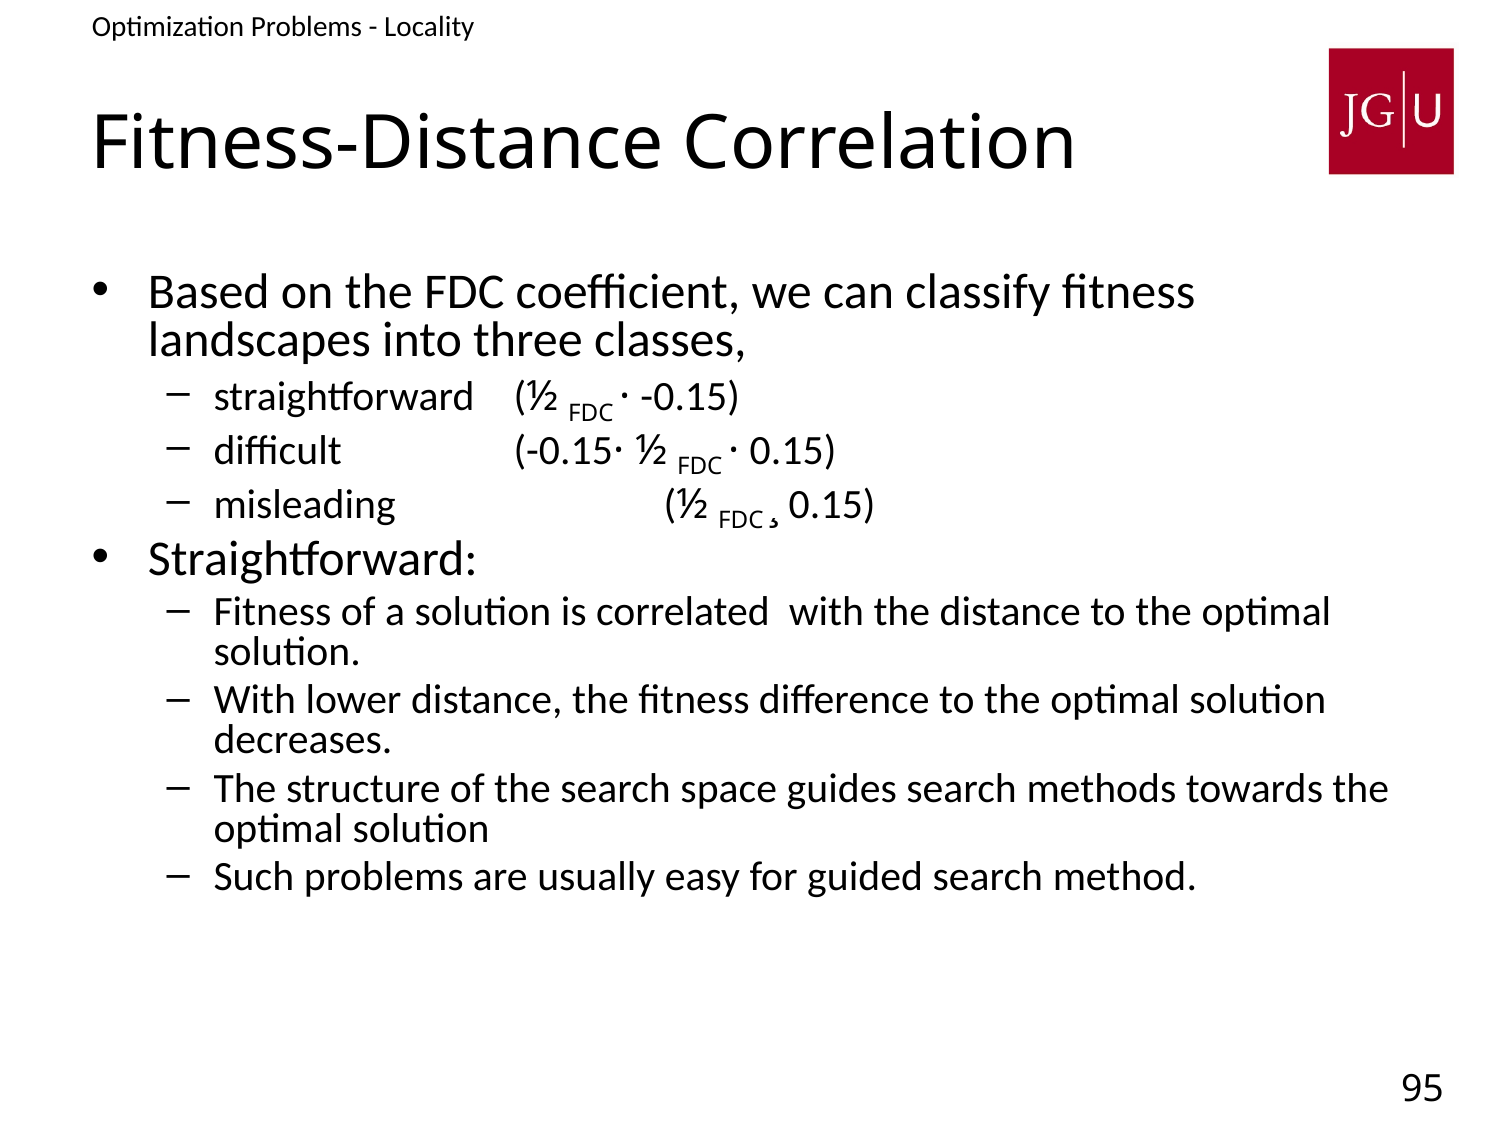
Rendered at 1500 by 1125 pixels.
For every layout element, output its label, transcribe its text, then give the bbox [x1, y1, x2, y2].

title Fitness-Distance Correlation [75, 45, 1329, 233]
list Optimization Problems - Locality [76, 0, 1317, 43]
text_box 3. Problem Difficulty - Locality [29, 12, 1057, 58]
list Based on the FDC coefficient, we can classify fitness landscapes into three classes, straightforward (½ FDC · -0.15) difficult (-0.15· ½ FDC · 0.15) misleading (½ FDC ¸ 0.15) Straightforward: Fitness of a solution is correlated with the distance to the optimal solution. With lower distance, the fitness difference to the optimal solution decreases. The structure of the search space guides search methods towards the optimal solution Such problems are usually easy for guided search method. [76, 262, 1427, 1005]
picture [1328, 42, 1459, 178]
